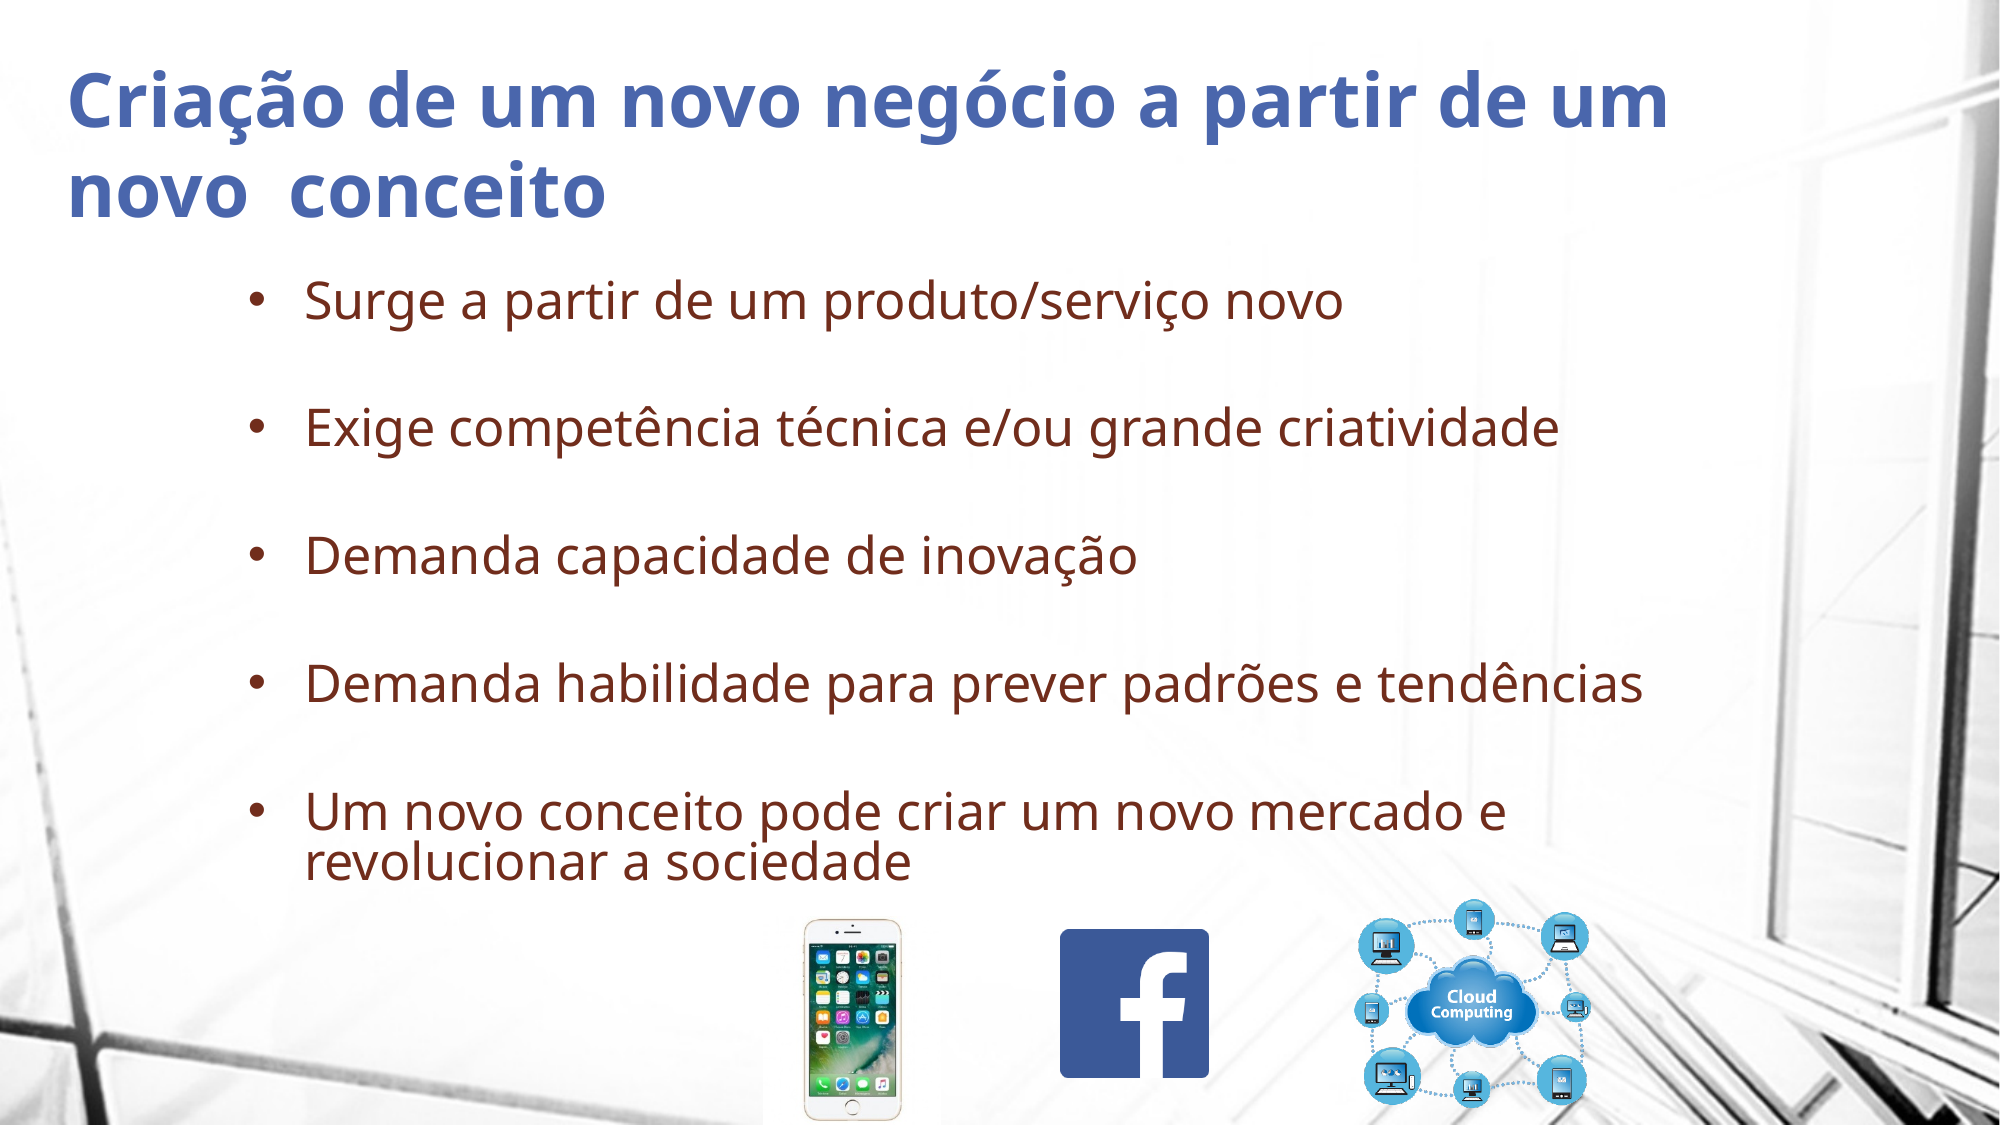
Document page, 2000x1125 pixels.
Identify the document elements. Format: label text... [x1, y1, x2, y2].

title Criação de um novo negócio a partir de um novo conceito [66, 51, 1780, 234]
text_box Surge a partir de um produto/serviço novo Exige competência técnica e/ou grande criatividade Demanda capacidade de inovação Demanda habilidade para prever padrões e tendências Um novo conceito pode criar um novo mercado e revolucionar a sociedade [245, 267, 1863, 891]
picture [0, 0, 2000, 1125]
